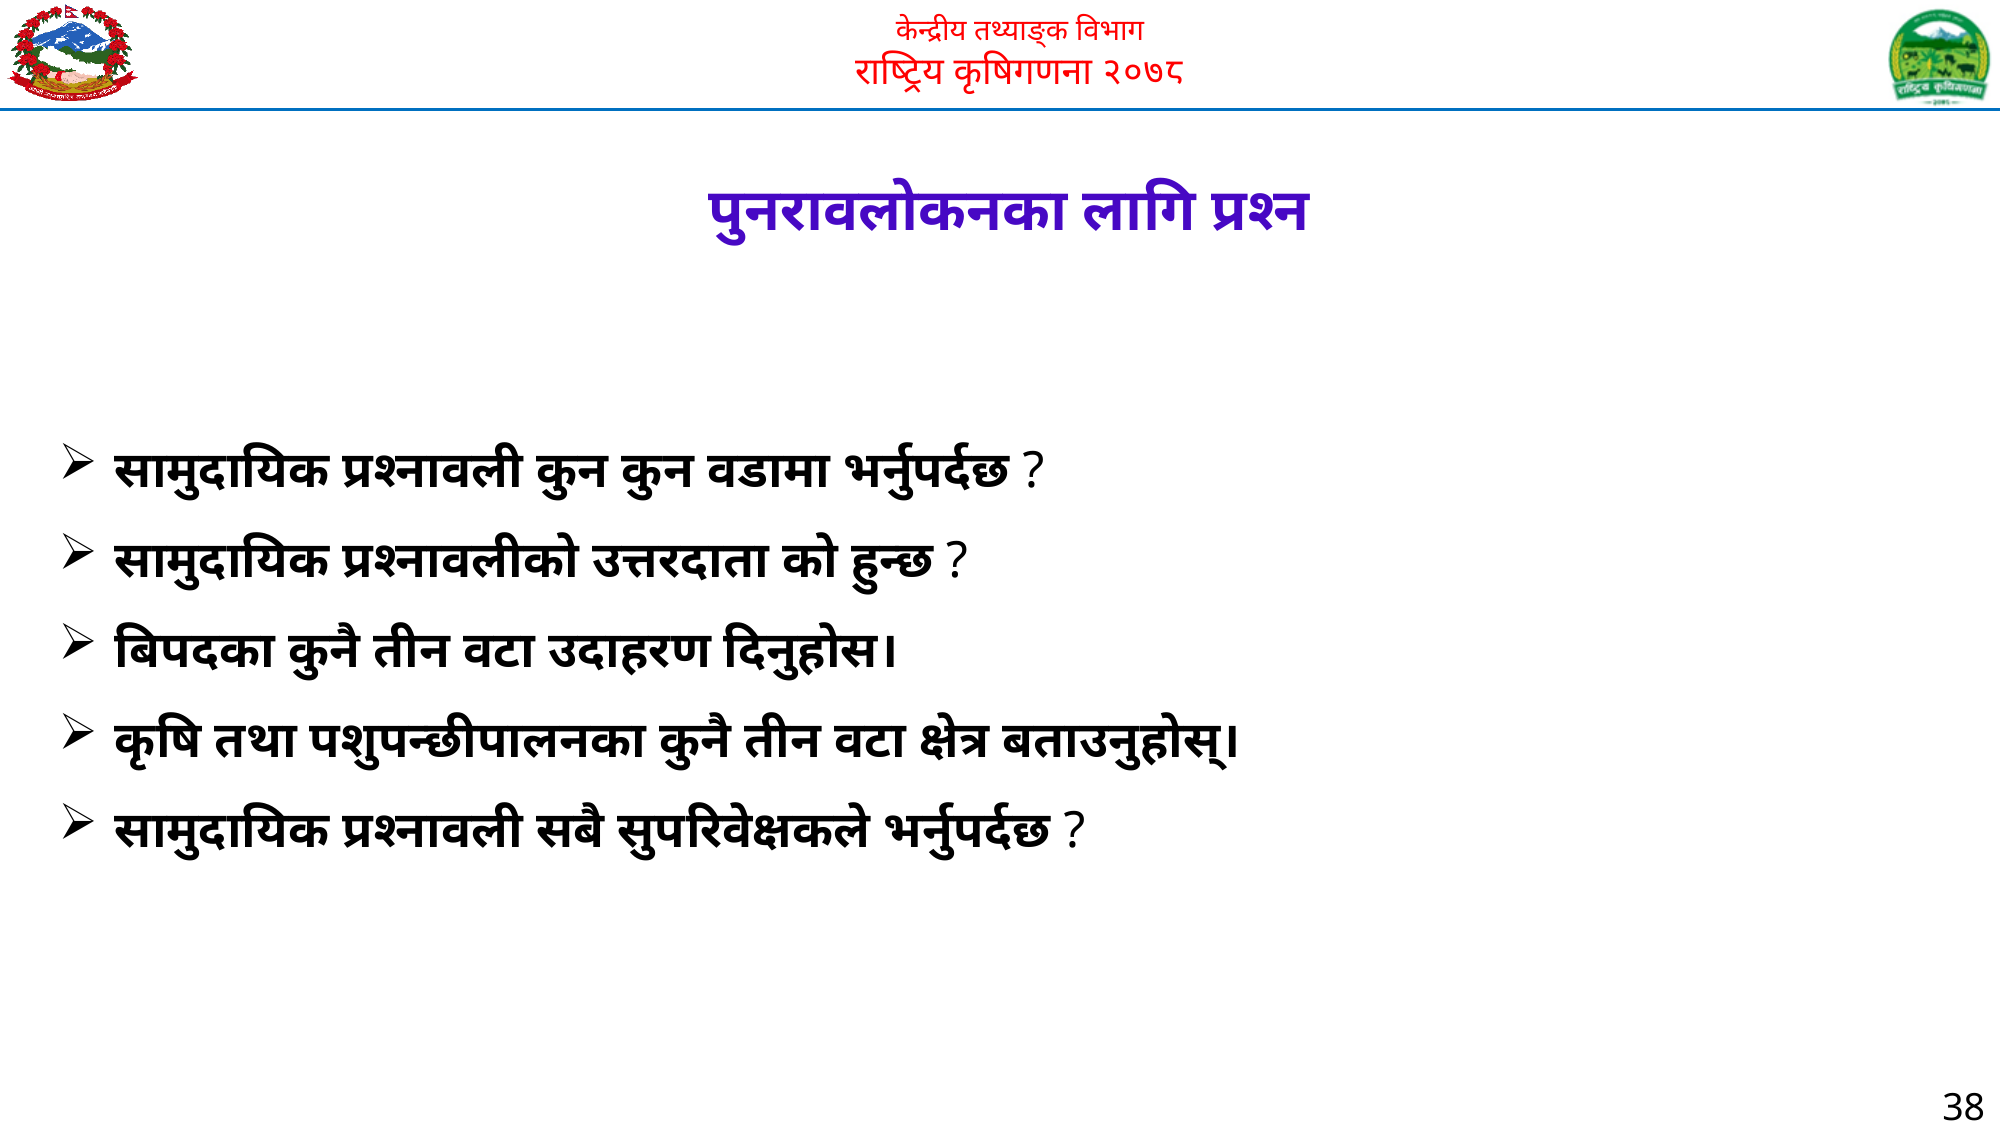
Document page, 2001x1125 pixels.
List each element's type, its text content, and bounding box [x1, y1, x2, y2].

text_box सामुदायिक प्रश्नावली कुन कुन वडामा भर्नुपर्दछ ? सामुदायिक प्रश्नावलीको उत्तरदाता को हुन्छ ? बिपदका कुनै तीन वटा उदाहरण दिनुहोस। कृषि तथा पशुपन्छीपालनका कुनै तीन वटा क्षेत्र बताउनुहोस्। सामुदायिक प्रश्नावली सबै सुपरिवेक्षकले भर्नुपर्दछ ? [43, 399, 1957, 865]
text_box 38 [1845, 1049, 2000, 1113]
text_box पुनरावलोकनका लागि प्रश्न [37, 129, 1982, 249]
picture [1887, 4, 1993, 108]
picture [7, 4, 138, 101]
